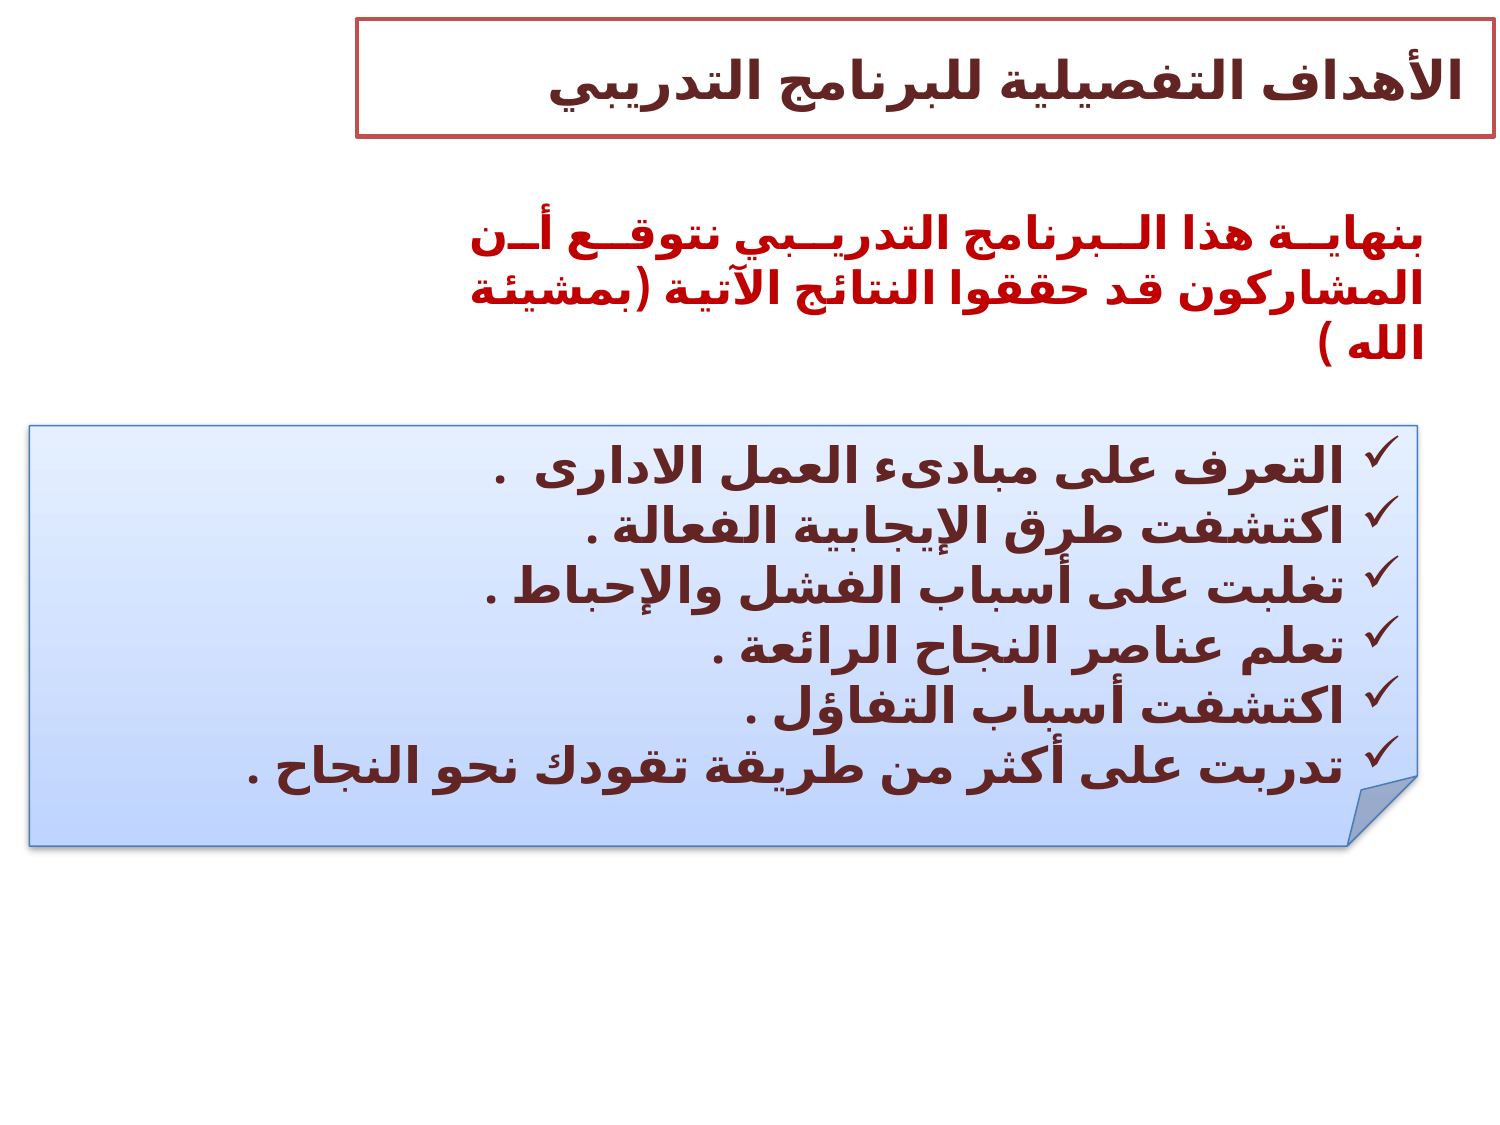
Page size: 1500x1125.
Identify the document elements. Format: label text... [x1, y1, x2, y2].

text_box الأهداف التفصيلية للبرنامج التدريبي [355, 17, 1496, 139]
text_box بنهاية هذا البرنامج التدريبي نتوقع أن المشاركون قد حققوا النتائج الآتية (بمشيئة الله ) [454, 196, 1441, 377]
text_box التعرف على مبادىء العمل الادارى . اكتشفت طرق الإيجابية الفعالة . تغلبت على أسباب الفشل والإحباط . تعلم عناصر النجاح الرائعة . اكتشفت أسباب التفاؤل . تدربت على أكثر من طريقة تقودك نحو النجاح . [29, 425, 1418, 801]
text_box [28, 424, 1419, 847]
